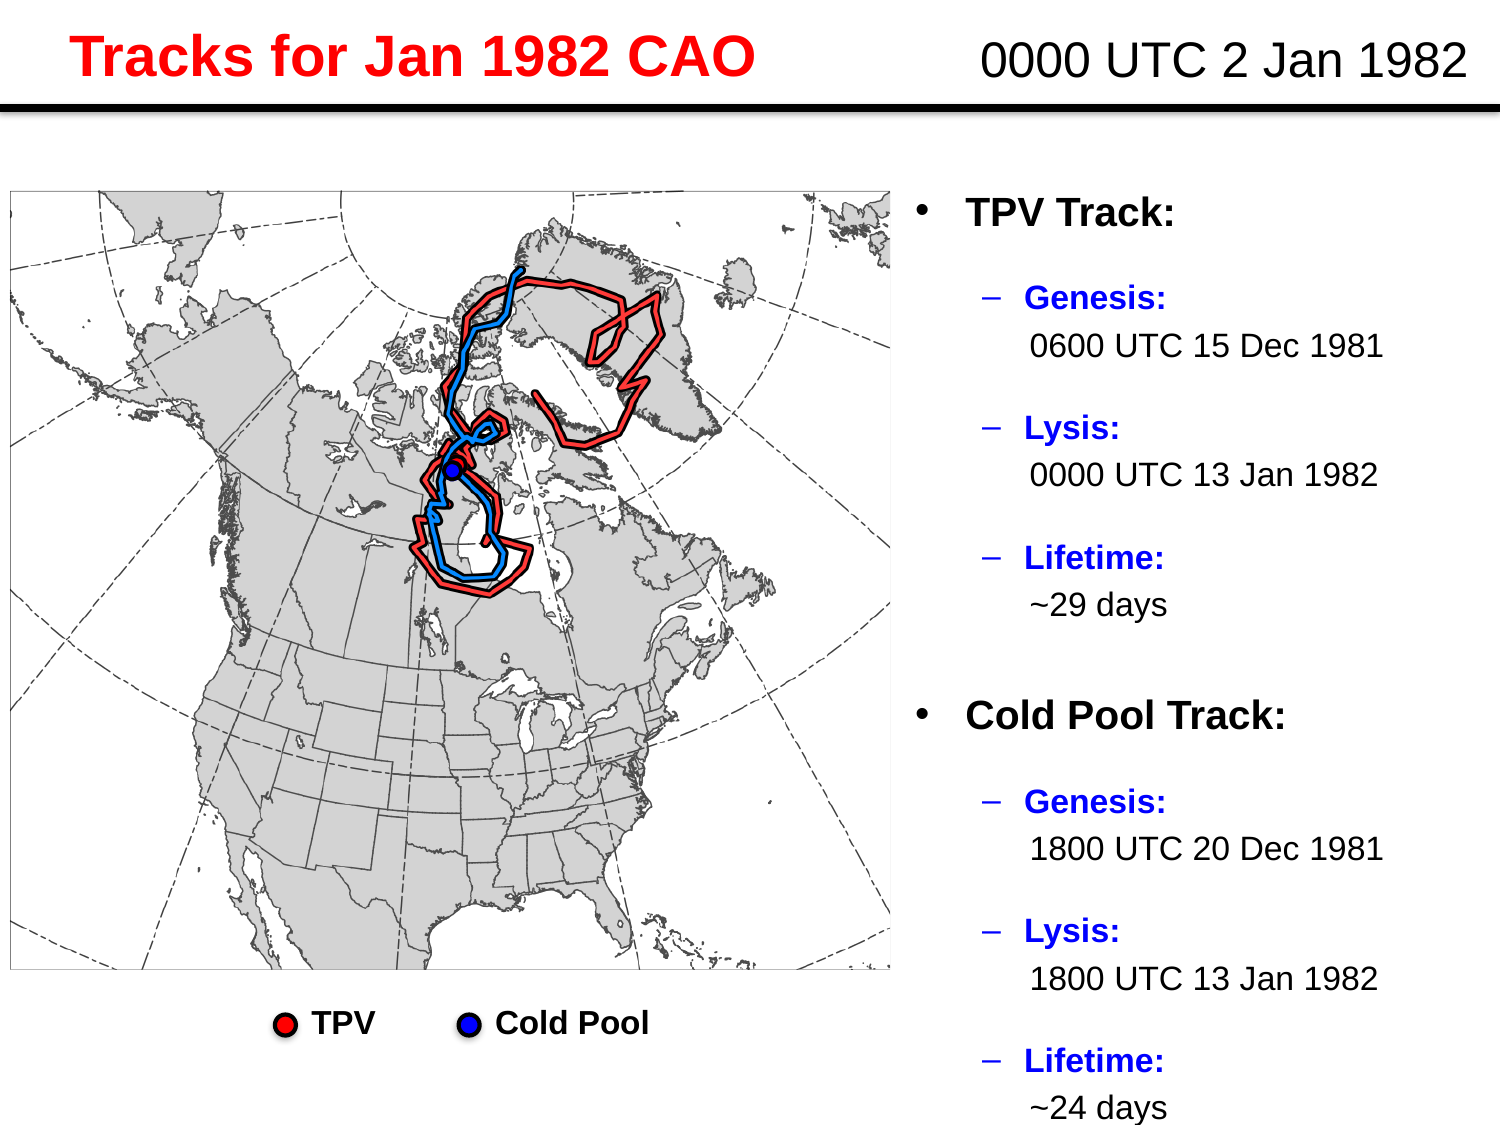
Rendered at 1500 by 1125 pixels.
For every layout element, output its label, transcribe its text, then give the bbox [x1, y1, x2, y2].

text_box TPV Track: Genesis: 0600 UTC 15 Dec 1981 Lysis: 0000 UTC 13 Jan 1982 Lifetime: ~29 days Cold Pool Track: Genesis: 1800 UTC 20 Dec 1981 Lysis: 1800 UTC 13 Jan 1982 Lifetime: ~24 days [900, 177, 1499, 1125]
text_box 0000 UTC 2 Jan 1982 [1108, 0, 1484, 107]
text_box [274, 993, 668, 1050]
picture [9, 190, 891, 970]
title Tracks for Jan 1982 CAO [54, 0, 1108, 107]
